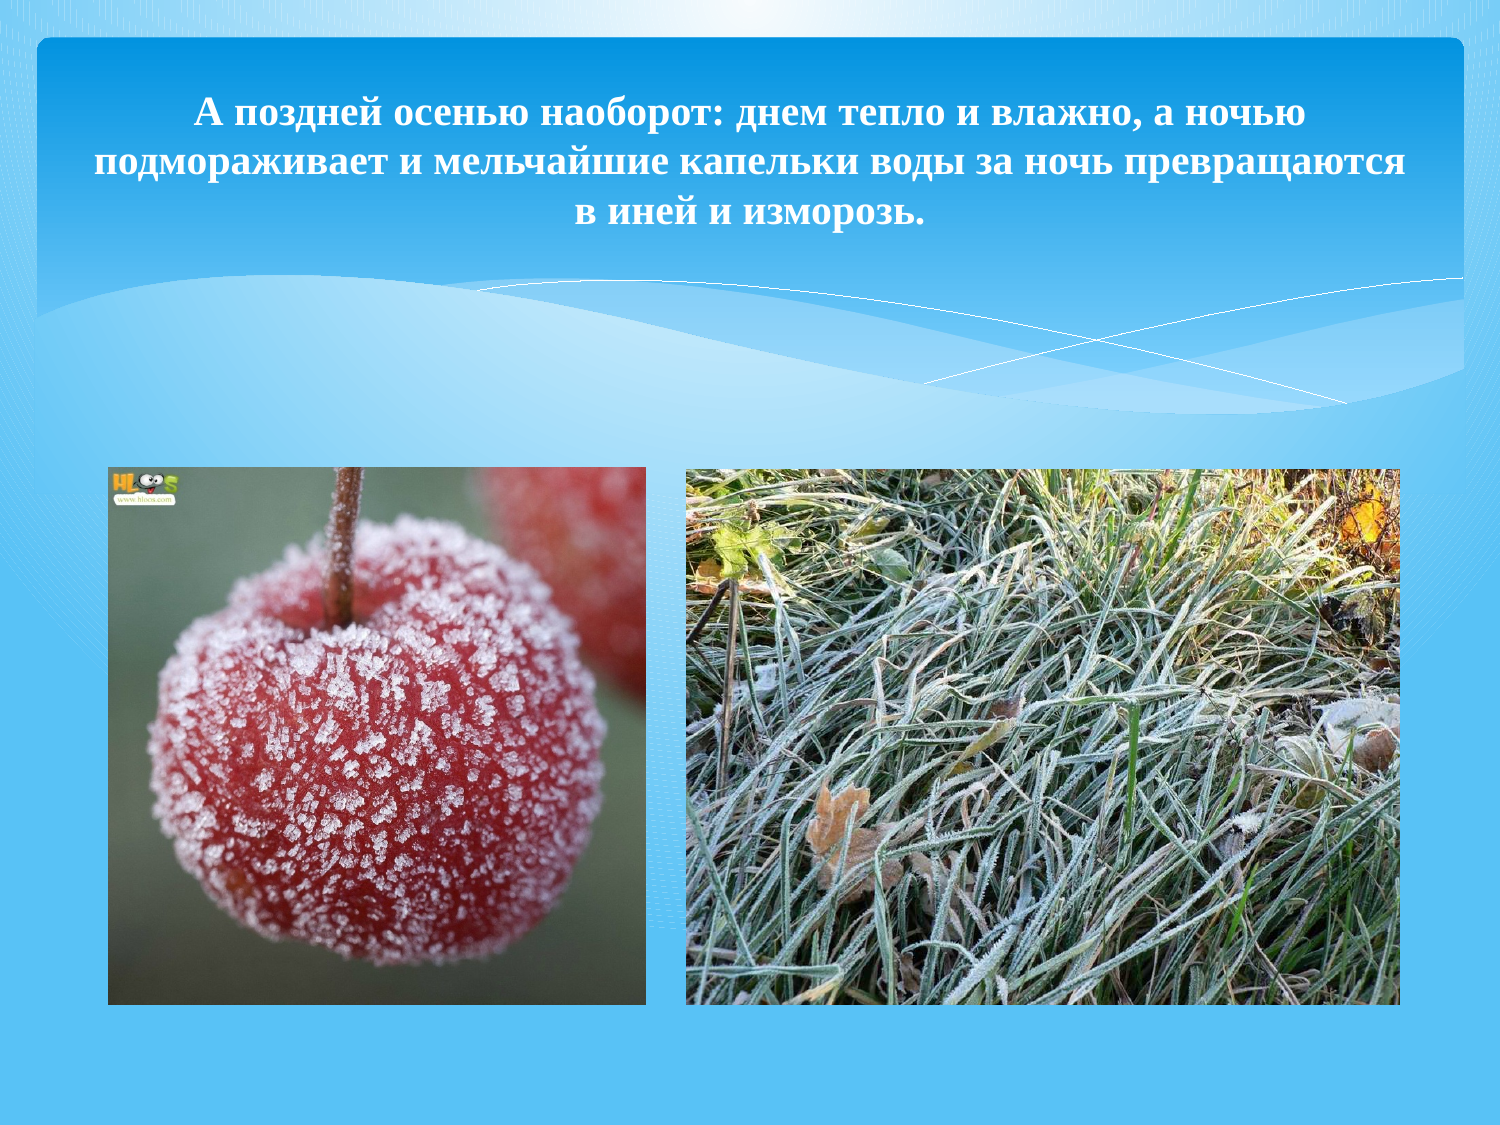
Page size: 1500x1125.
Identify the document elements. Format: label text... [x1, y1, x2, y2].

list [108, 467, 646, 1006]
title А поздней осенью наоборот: днем тепло и влажно, а ночью подмораживает и мельчайшие капельки воды за ночь превращаются в иней и изморозь. [75, 55, 1425, 261]
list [685, 469, 1400, 1006]
